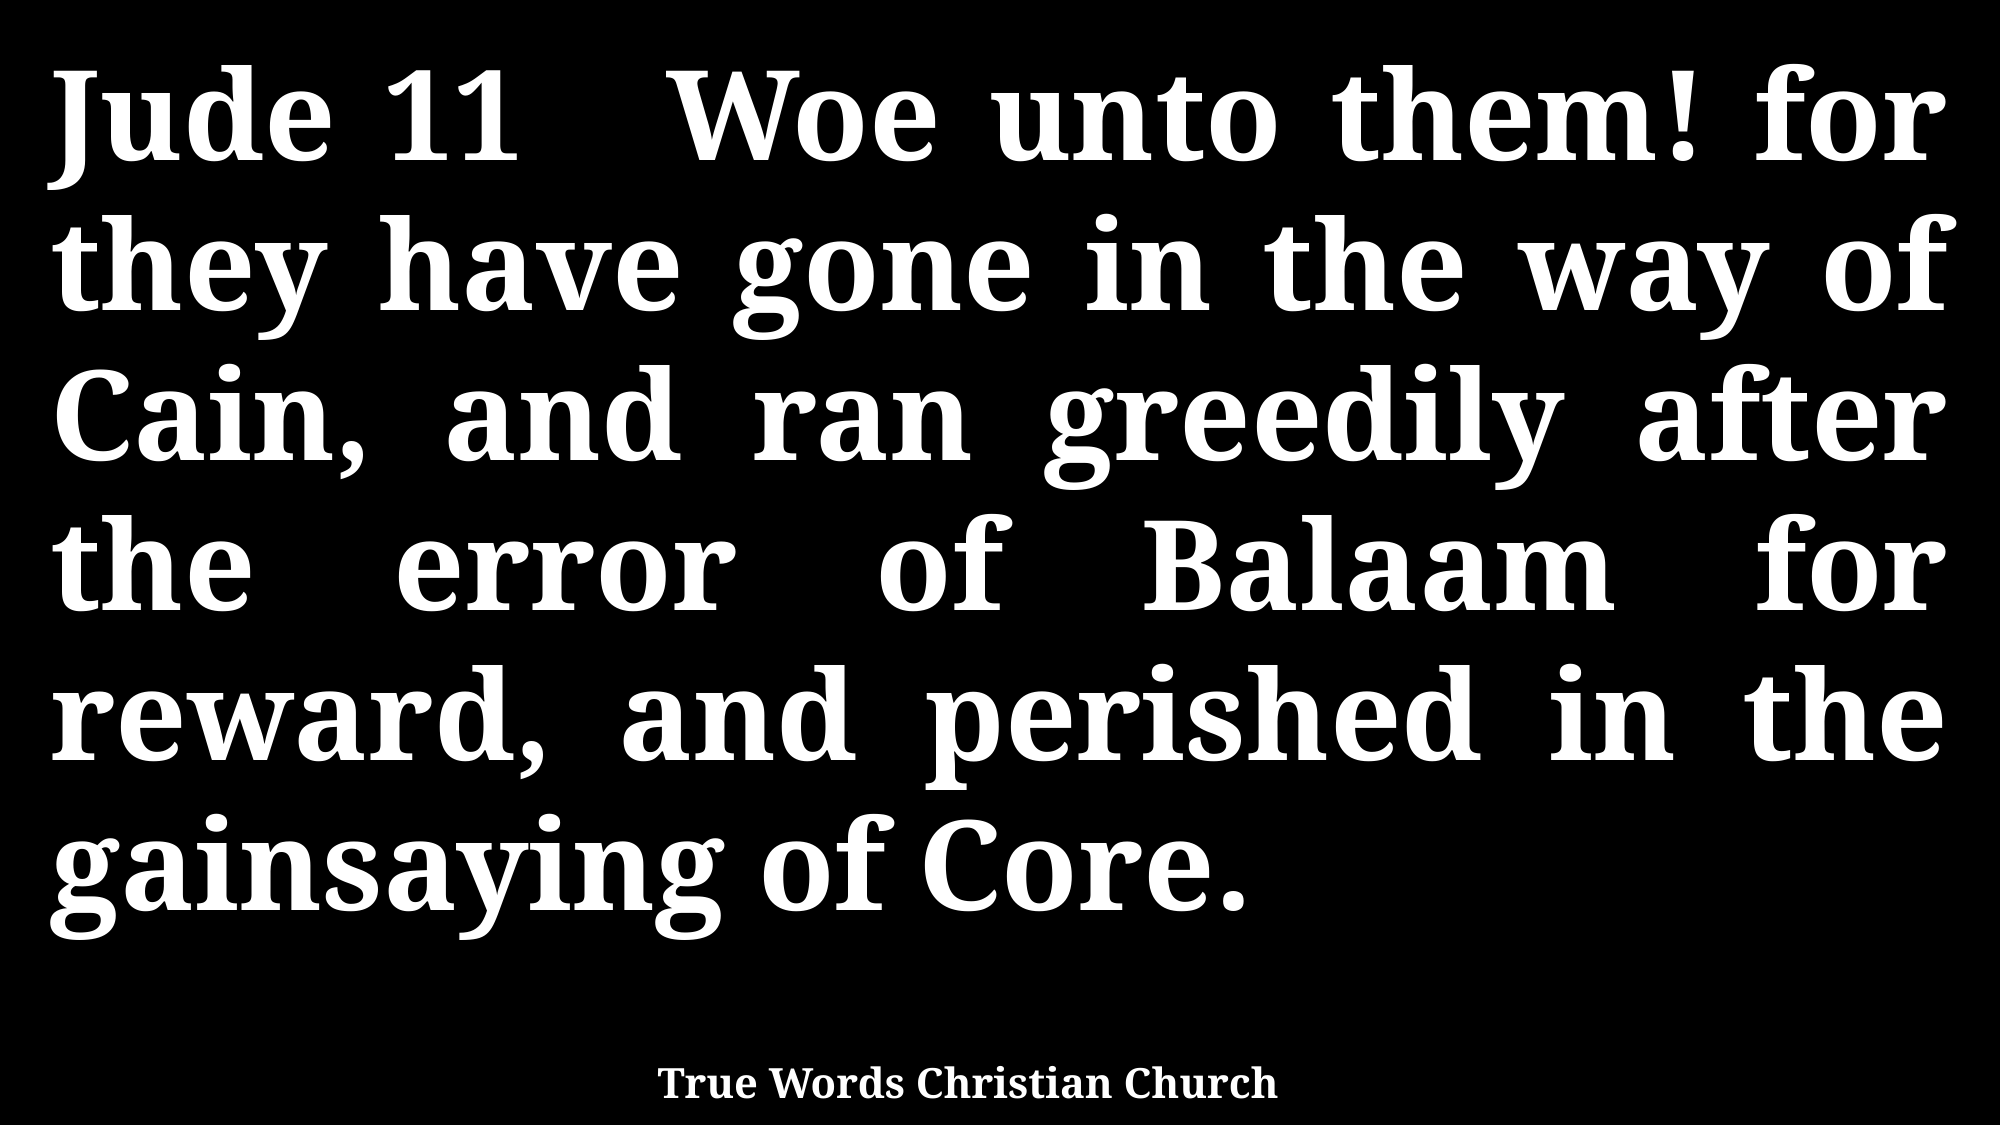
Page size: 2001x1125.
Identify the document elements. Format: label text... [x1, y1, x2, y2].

text_box Jude 11 Woe unto them! for they have gone in the way of Cain, and ran greedily after the error of Balaam for reward, and perished in the gainsaying of Core. [35, 28, 1965, 943]
text_box True Words Christian Church [642, 1049, 1294, 1114]
